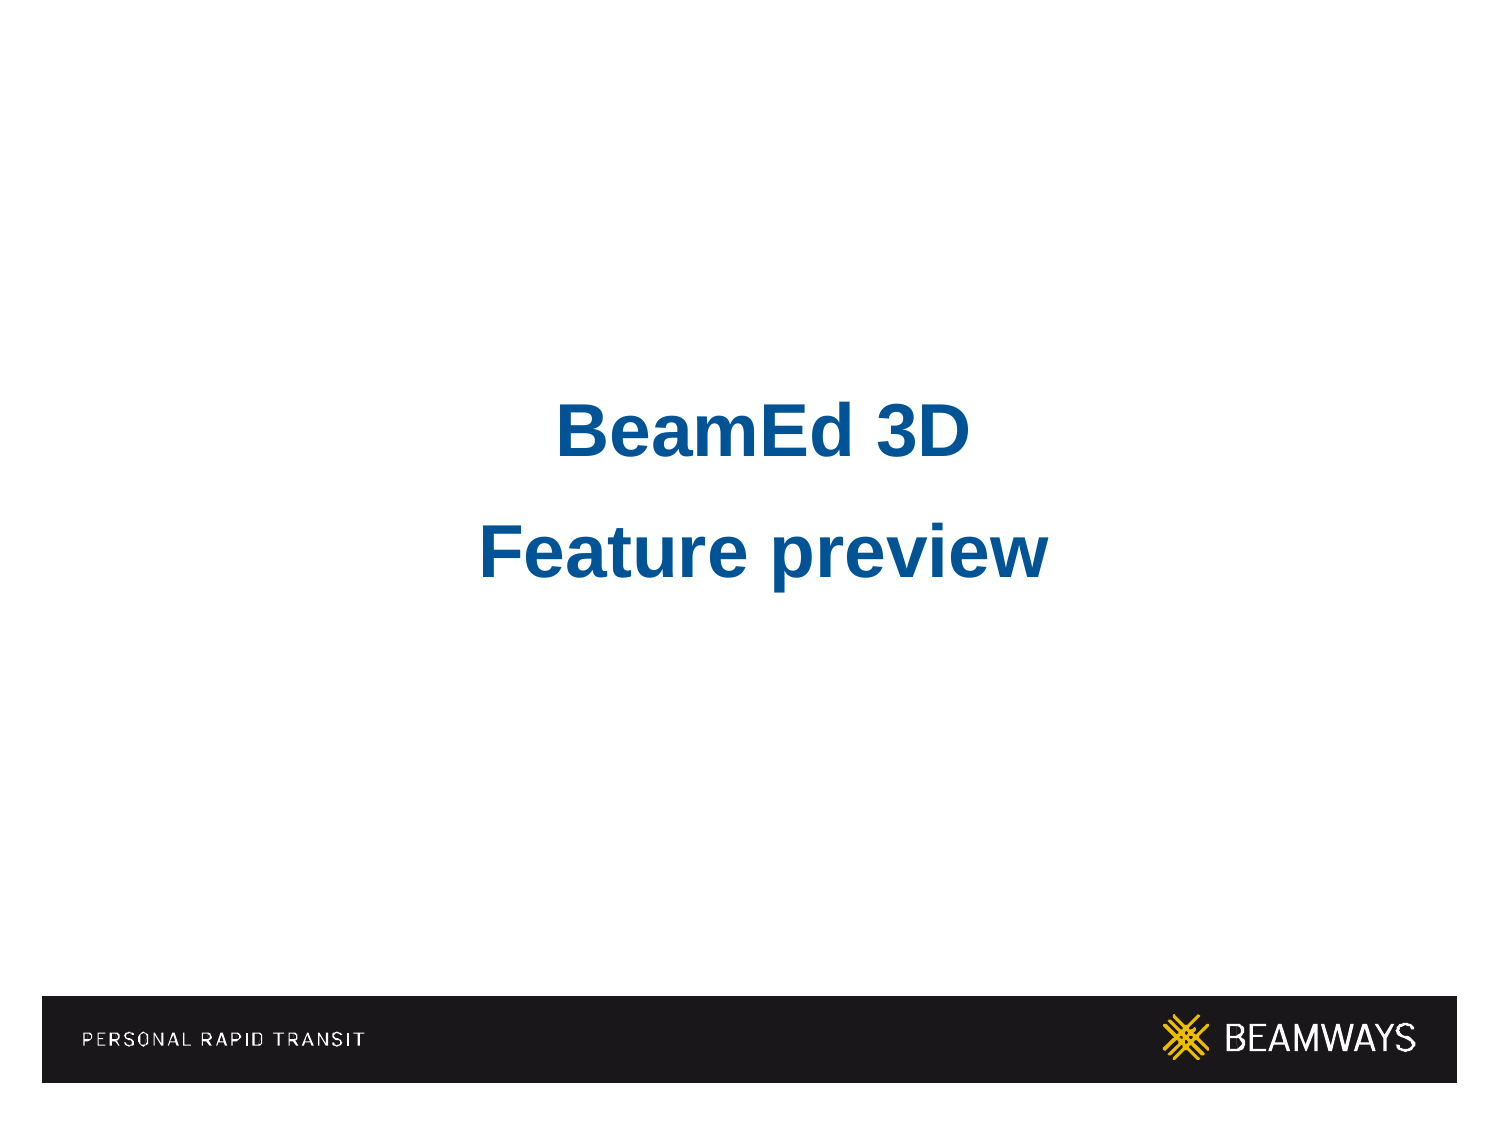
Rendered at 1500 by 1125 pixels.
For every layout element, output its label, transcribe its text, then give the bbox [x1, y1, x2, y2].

text_box BeamEd 3D Feature preview [206, 373, 1321, 601]
picture [0, 995, 1500, 1125]
